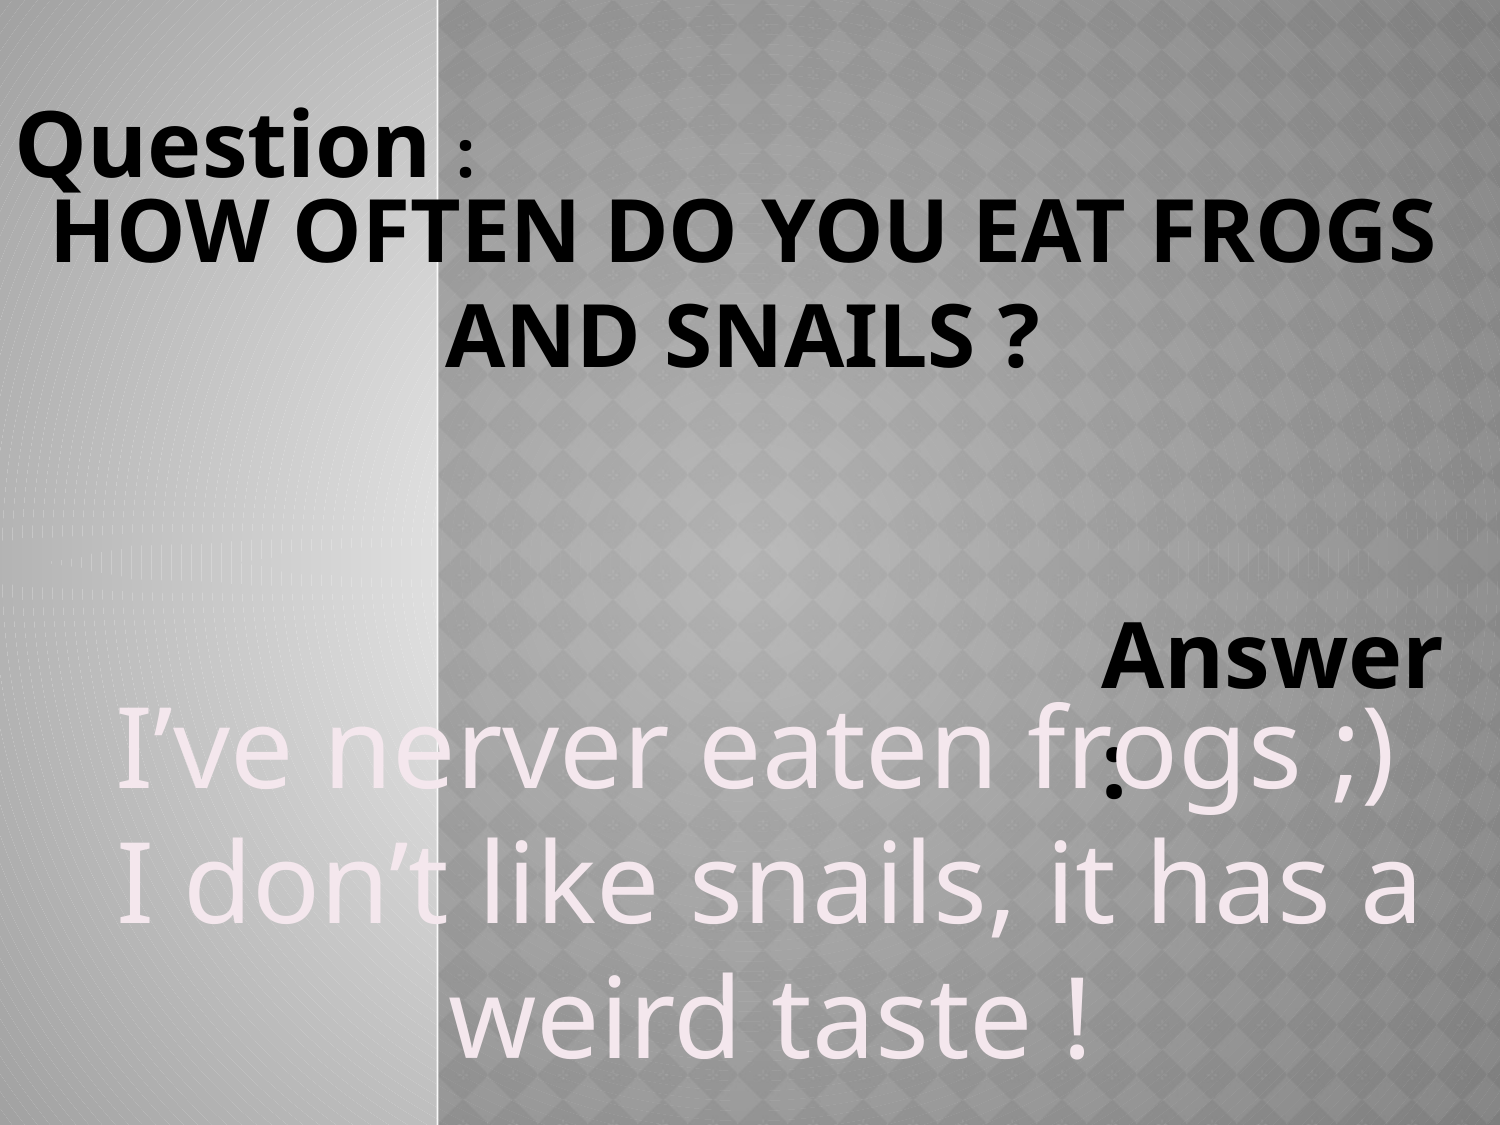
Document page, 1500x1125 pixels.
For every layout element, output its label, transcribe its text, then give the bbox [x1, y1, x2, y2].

text_box Answer : [1086, 589, 1500, 668]
text_box I’ve nerver eaten frogs ;) I don’t like snails, it has a weird taste ! [41, 668, 1500, 1089]
text_box Question : [0, 78, 1004, 203]
title How often do you eat frogs and snails ? [0, 0, 1500, 386]
